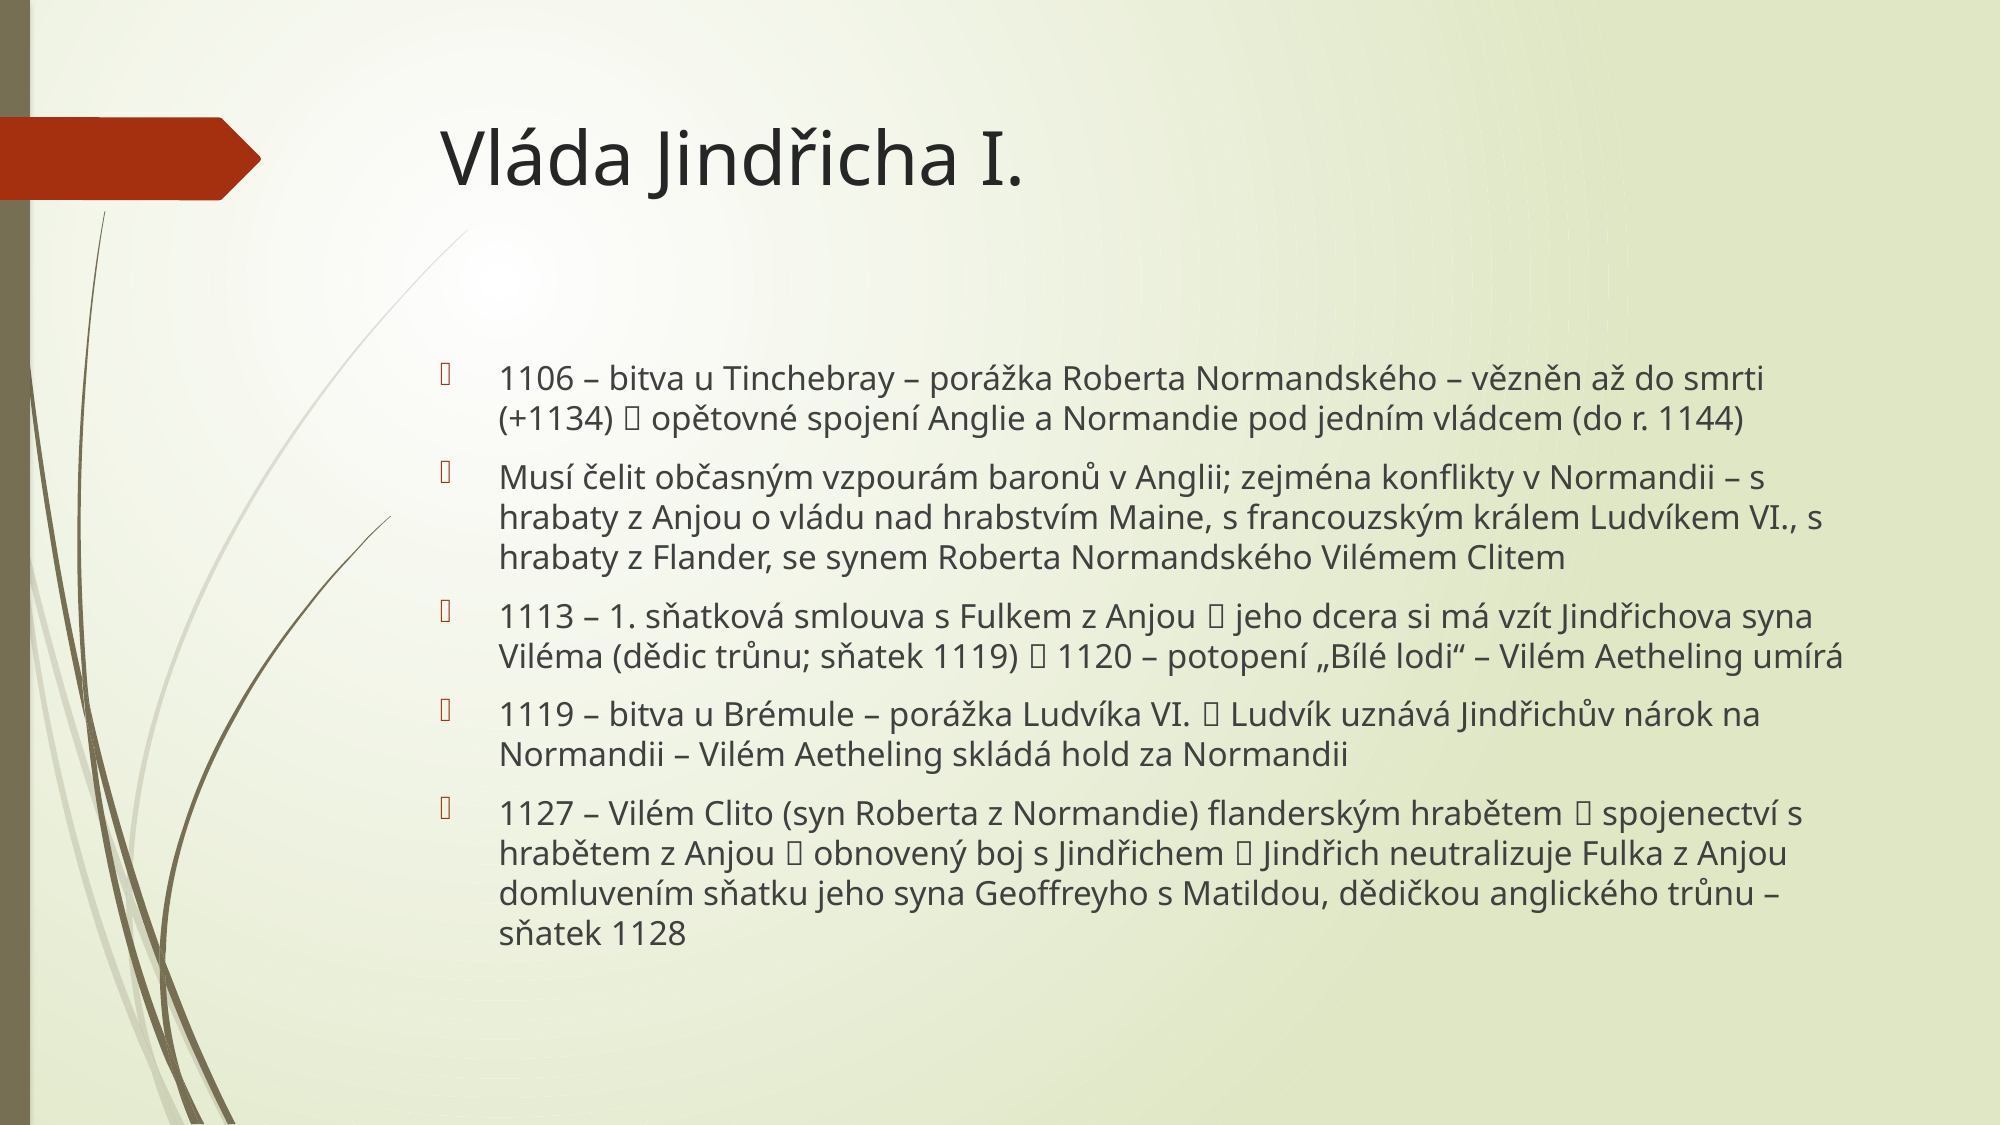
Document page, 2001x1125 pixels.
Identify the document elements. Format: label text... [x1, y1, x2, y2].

title Vláda Jindřicha I. [425, 102, 1888, 313]
list 1106 – bitva u Tinchebray – porážka Roberta Normandského – vězněn až do smrti (+1134)  opětovné spojení Anglie a Normandie pod jedním vládcem (do r. 1144) Musí čelit občasným vzpourám baronů v Anglii; zejména konflikty v Normandii – s hrabaty z Anjou o vládu nad hrabstvím Maine, s francouzským králem Ludvíkem VI., s hrabaty z Flander, se synem Roberta Normandského Vilémem Clitem 1113 – 1. sňatková smlouva s Fulkem z Anjou  jeho dcera si má vzít Jindřichova syna Viléma (dědic trůnu; sňatek 1119)  1120 – potopení „Bílé lodi“ – Vilém Aetheling umírá 1119 – bitva u Brémule – porážka Ludvíka VI.  Ludvík uznává Jindřichův nárok na Normandii – Vilém Aetheling skládá hold za Normandii 1127 – Vilém Clito (syn Roberta z Normandie) flanderským hrabětem  spojenectví s hrabětem z Anjou  obnovený boj s Jindřichem  Jindřich neutralizuje Fulka z Anjou domluvením sňatku jeho syna Geoffreyho s Matildou, dědičkou anglického trůnu – sňatek 1128 [424, 350, 1888, 970]
